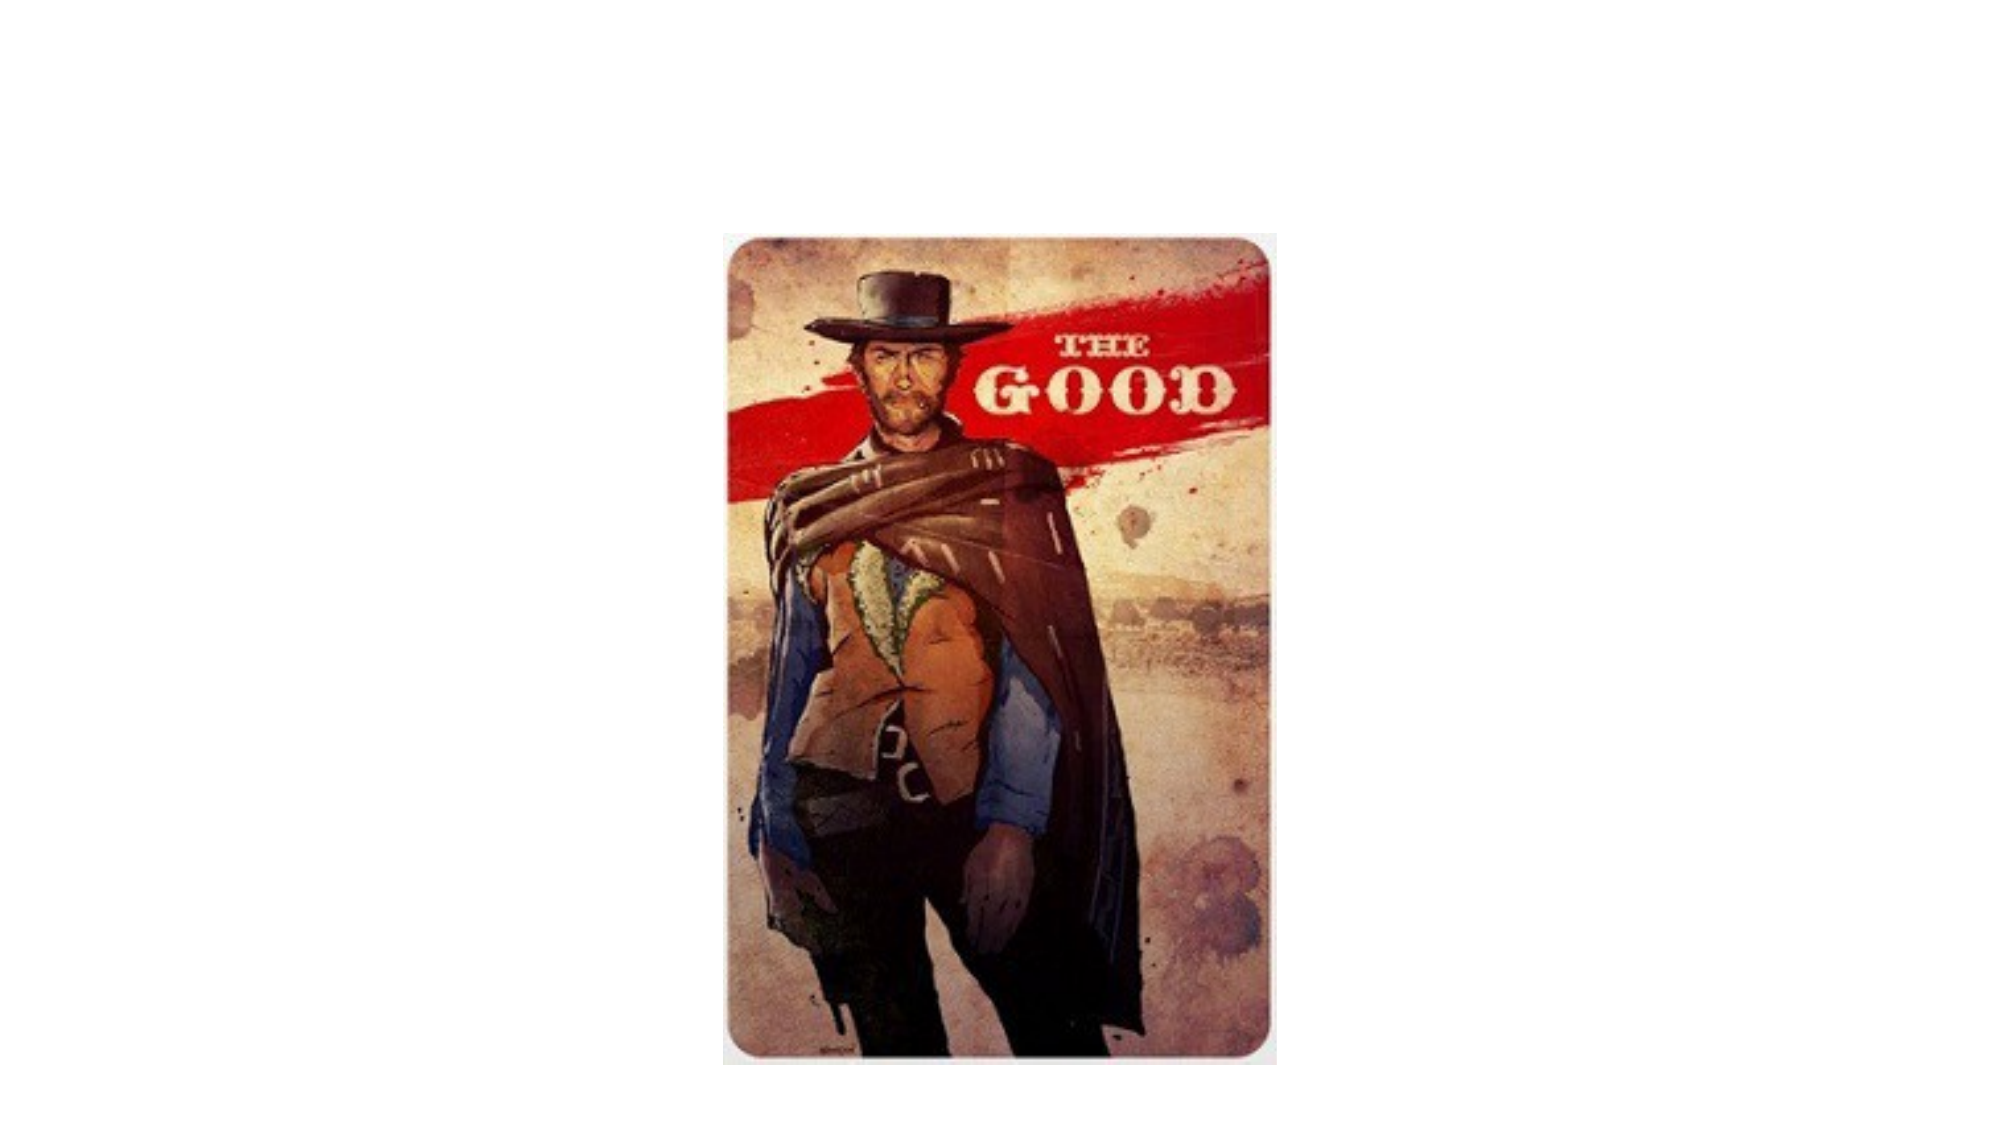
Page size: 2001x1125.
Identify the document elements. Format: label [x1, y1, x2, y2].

picture [723, 232, 1277, 1065]
